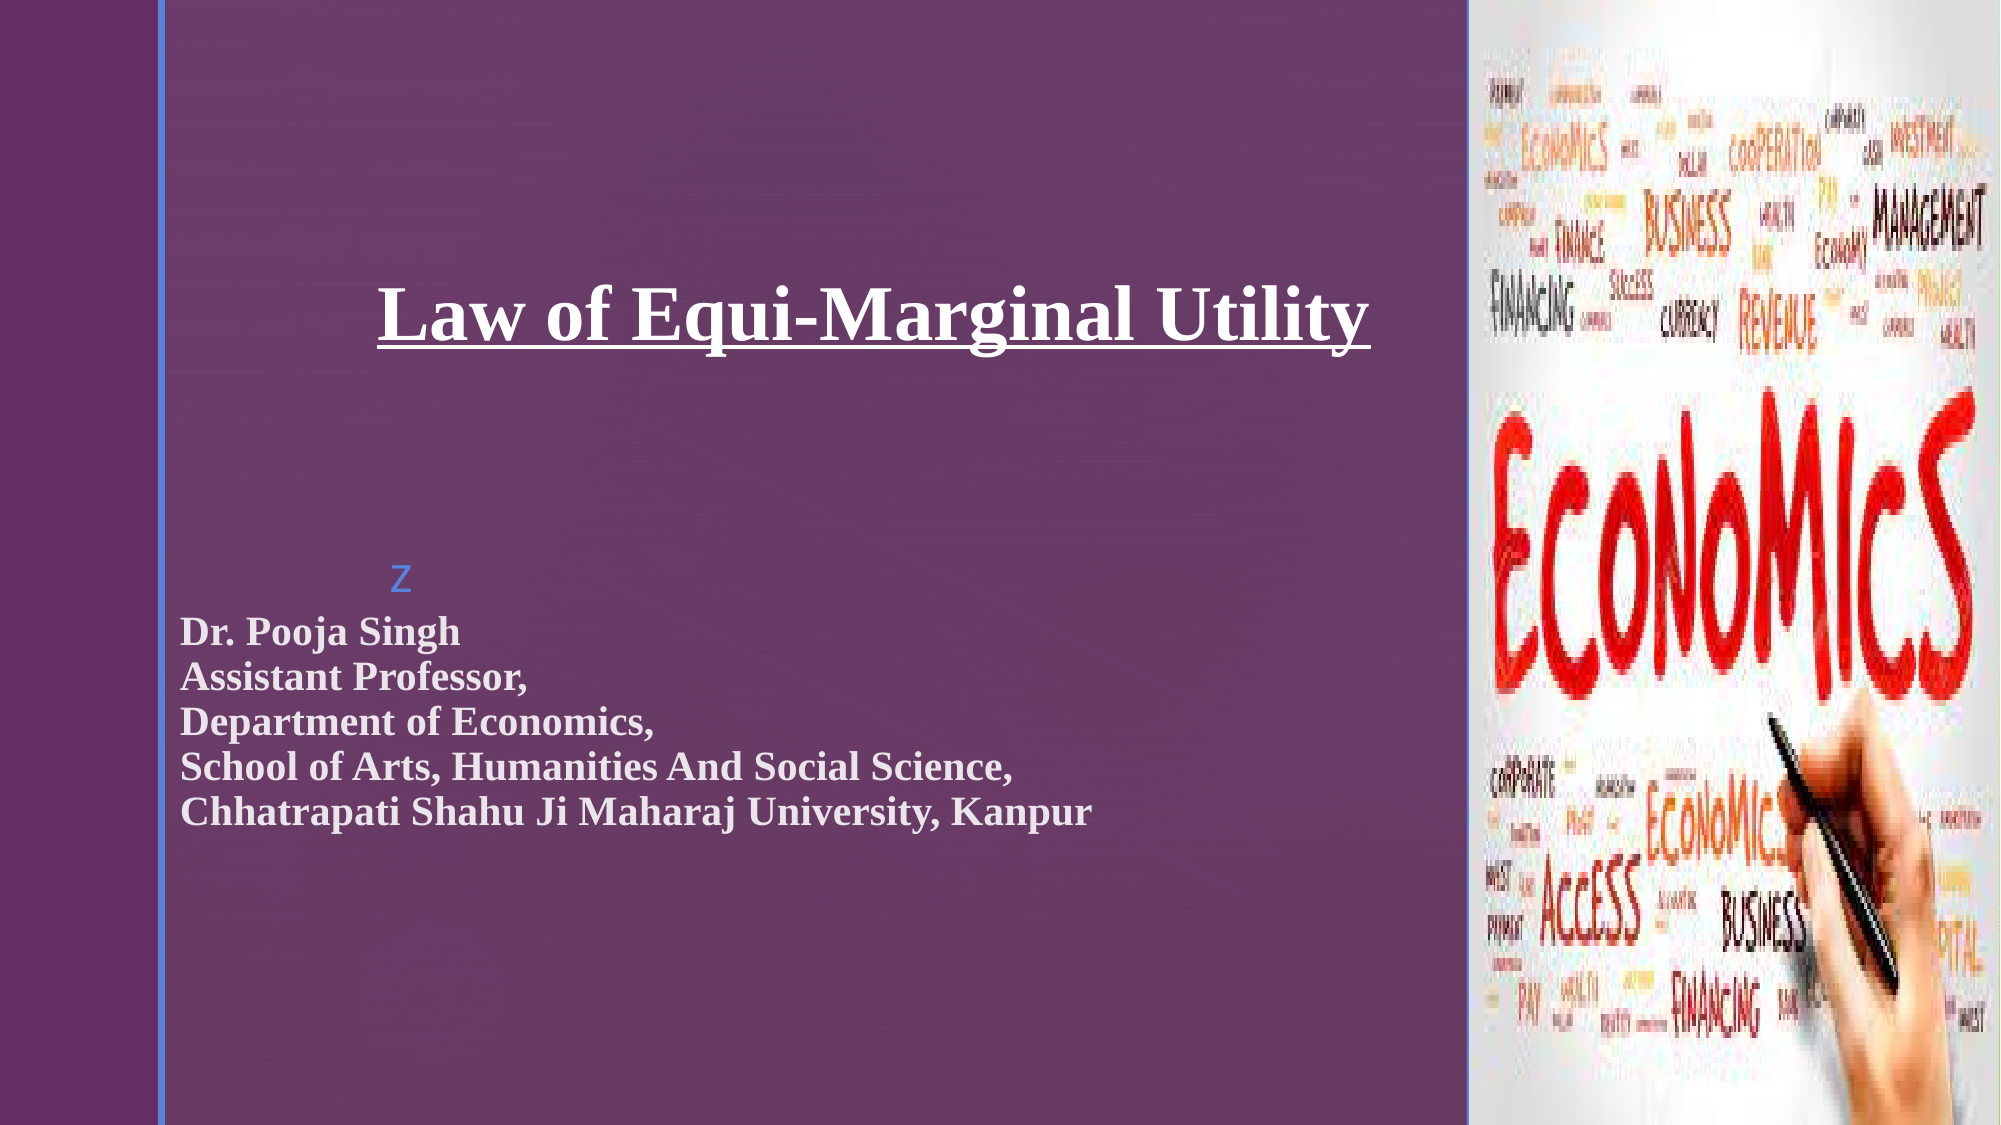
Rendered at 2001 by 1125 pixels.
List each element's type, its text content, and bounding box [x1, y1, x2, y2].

subtitle Law of Equi-Marginal Utility [203, 242, 1387, 433]
picture [1469, 0, 2001, 1125]
title Dr. Pooja Singh Assistant Professor, Department of Economics, School of Arts, Humanities And Social Science, Chhatrapati Shahu Ji Maharaj University, Kanpur [164, 601, 1174, 1107]
